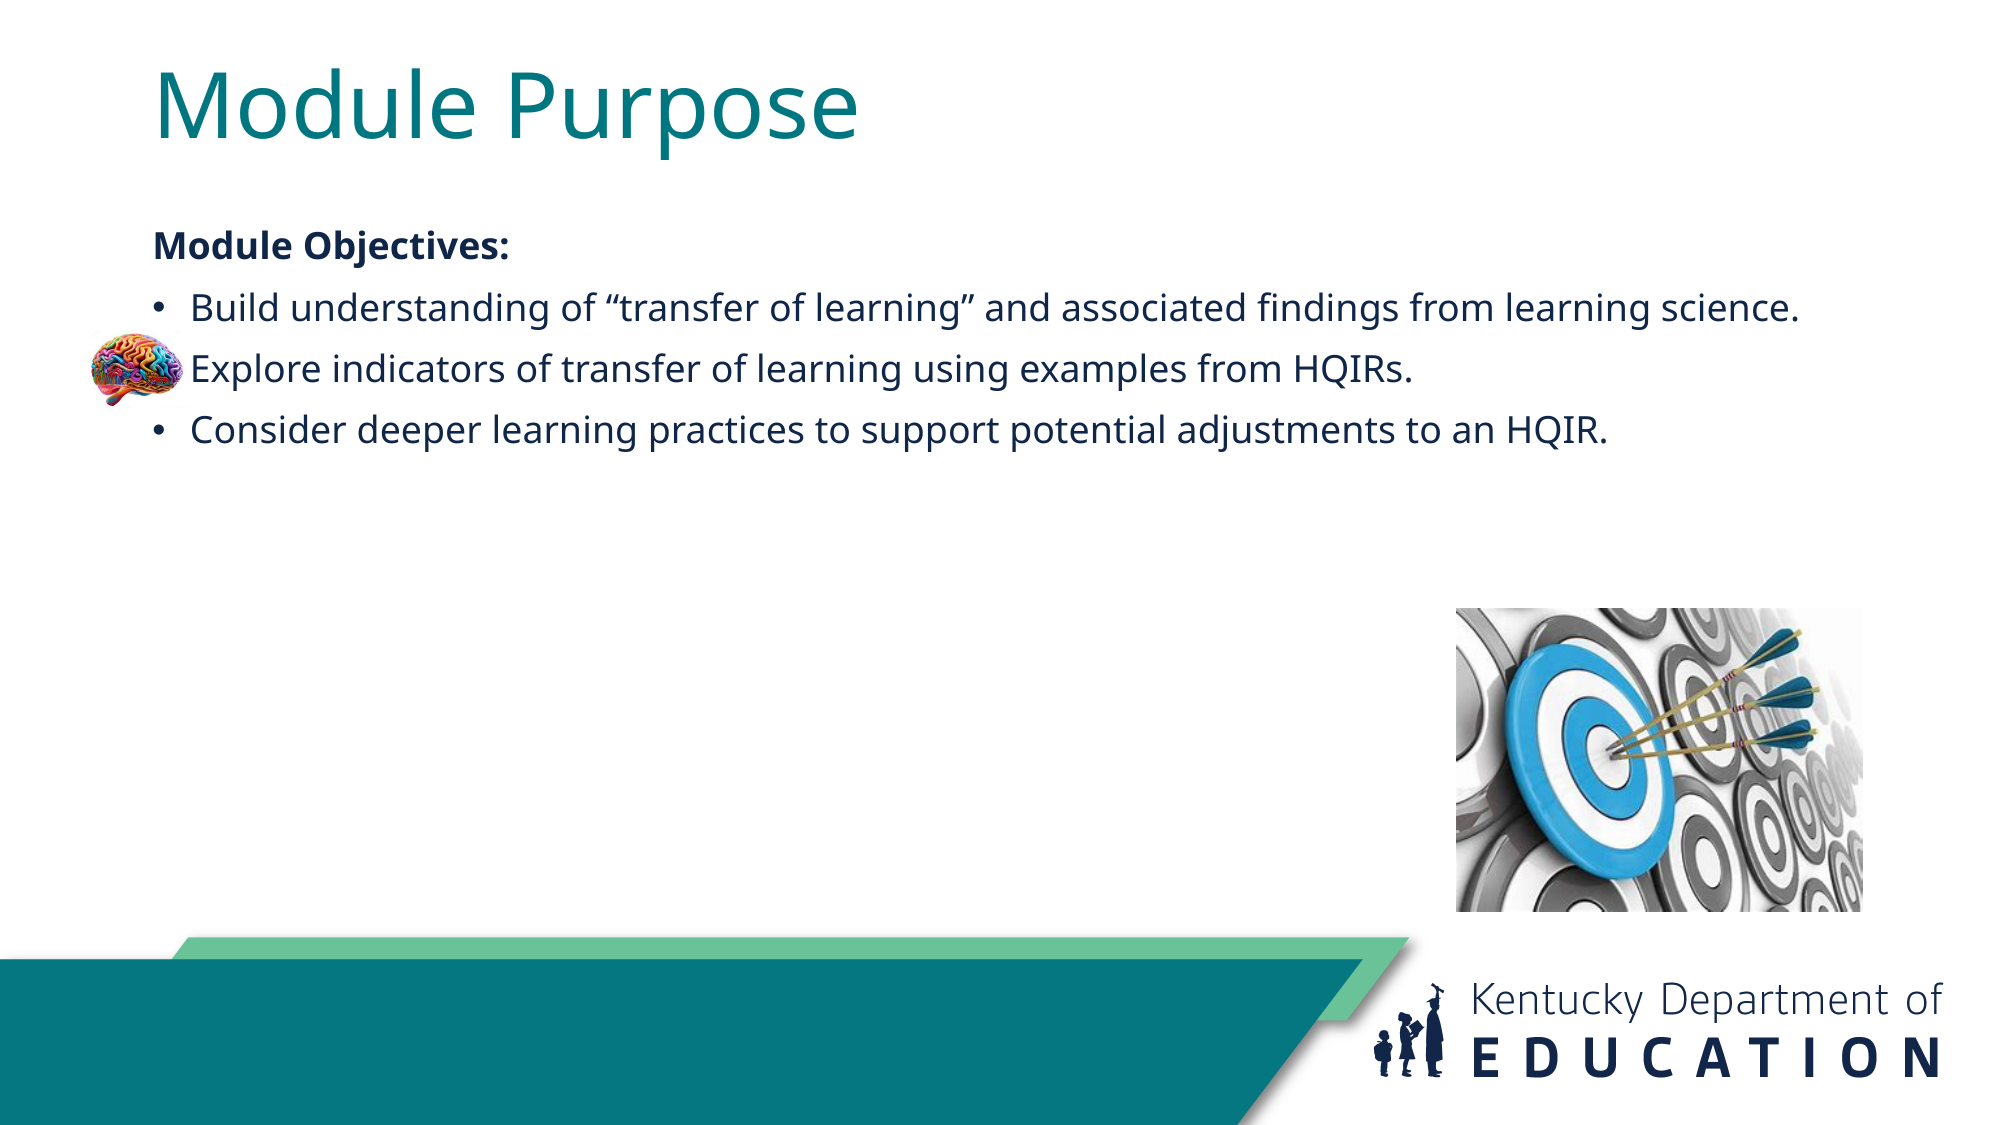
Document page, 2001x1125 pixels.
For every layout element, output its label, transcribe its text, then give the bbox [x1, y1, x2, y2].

picture [0, 0, 2001, 1125]
list Module Objectives: Build understanding of “transfer of learning” and associated findings from learning science. Explore indicators of transfer of learning using examples from HQIRs. Consider deeper learning practices to support potential adjustments to an HQIR. [137, 219, 1863, 897]
title Module Purpose 2 [137, 36, 1863, 182]
